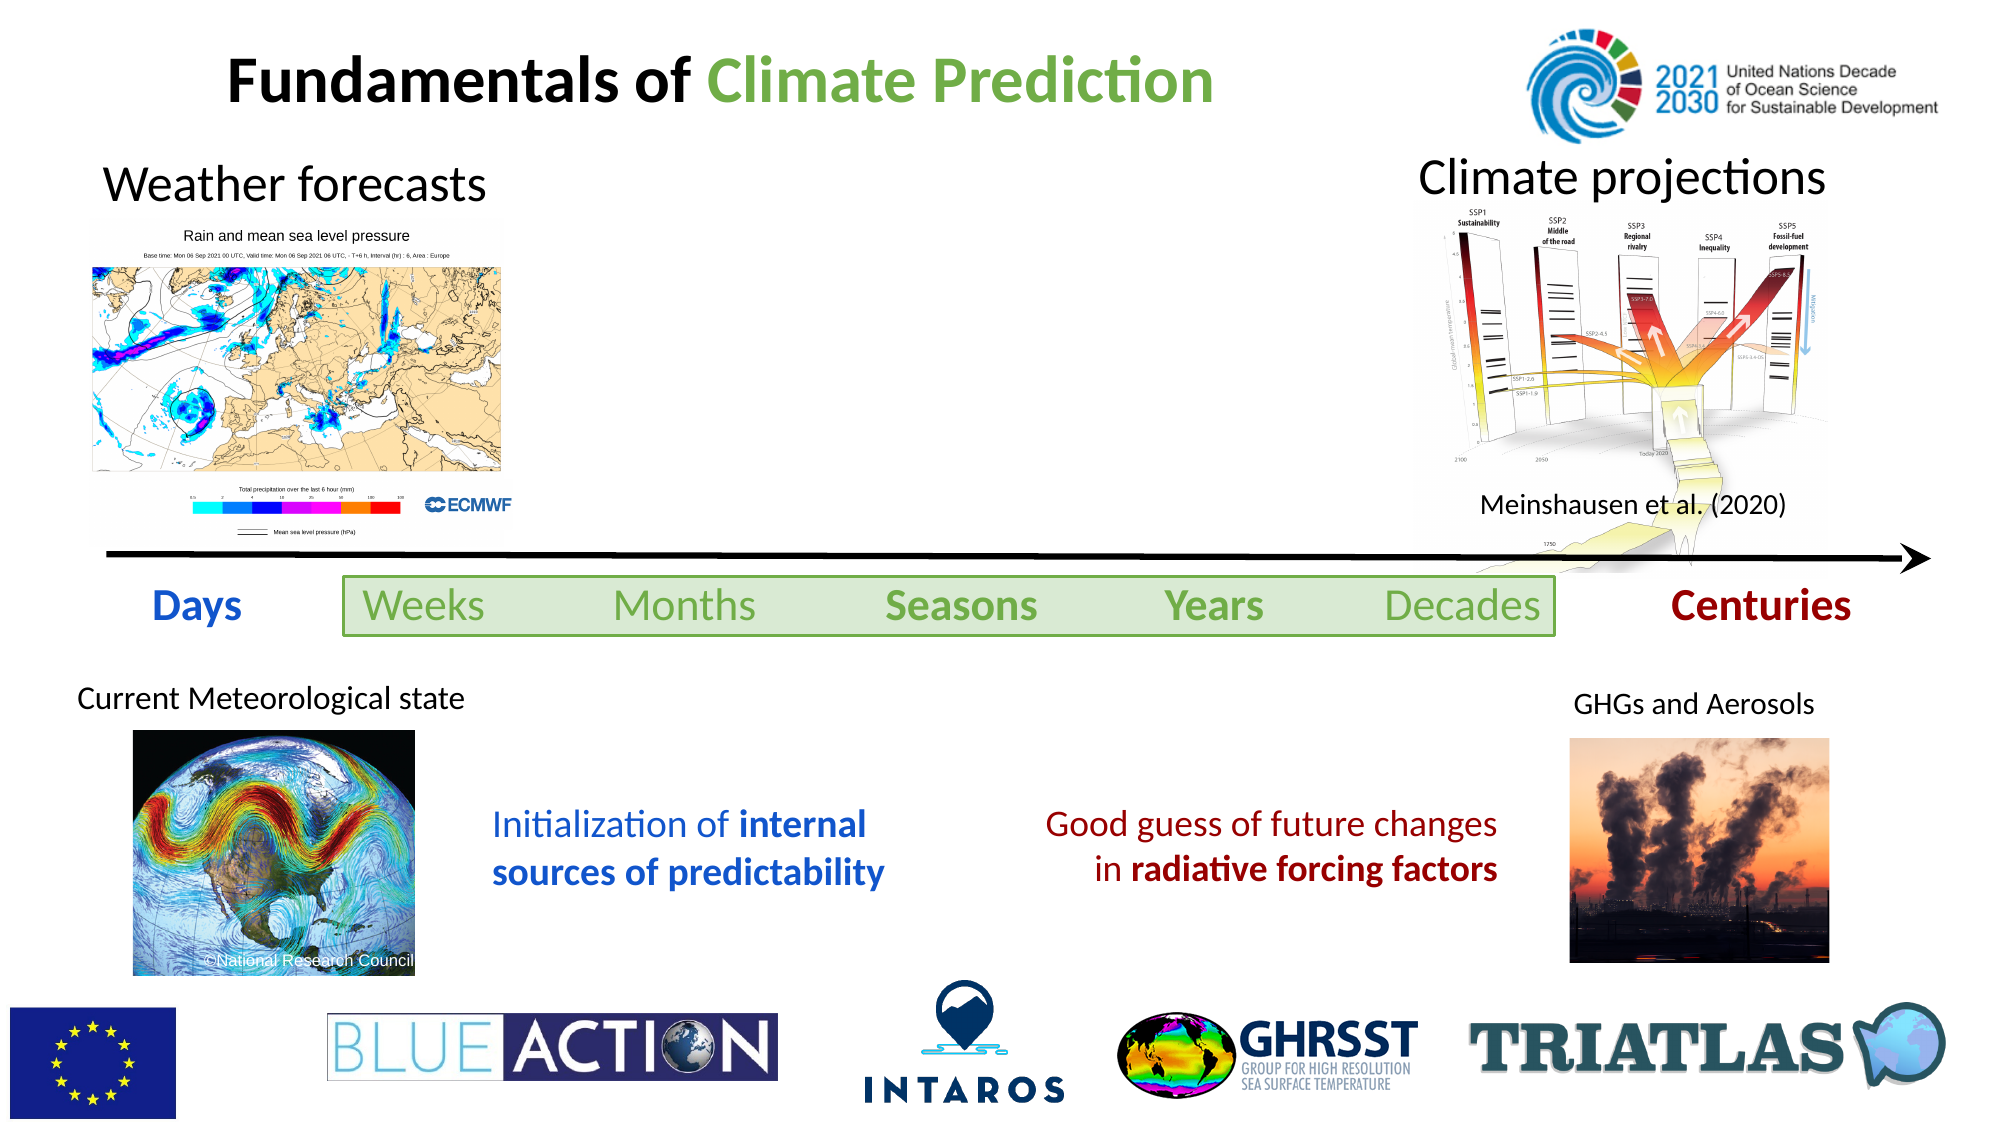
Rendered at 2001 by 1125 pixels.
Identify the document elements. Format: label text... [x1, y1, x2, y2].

text_box Days [137, 568, 264, 637]
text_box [132, 730, 514, 985]
text_box Fundamentals of Climate Prediction [157, 28, 1286, 117]
text_box GHGs and Aerosols [1558, 676, 1831, 729]
text_box Current Meteorological state [23, 668, 520, 724]
text_box [514, 576, 597, 636]
picture [1413, 559, 1828, 579]
text_box Climate projections [1384, 134, 1861, 213]
text_box Weeks [347, 568, 514, 637]
picture [865, 980, 1064, 1103]
text_box [1299, 576, 1369, 636]
picture [1413, 200, 1828, 553]
picture [327, 1013, 778, 1081]
picture [1466, 1001, 1947, 1091]
text_box [787, 576, 870, 636]
text_box Initialization of internal sources of predictability [518, 790, 927, 901]
picture [1117, 999, 1418, 1108]
text_box Good guess of future changes in radiative forcing factors [1017, 791, 1514, 897]
text_box [343, 576, 347, 636]
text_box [106, 553, 1932, 559]
text_box Centuries [1656, 568, 1883, 637]
picture [6, 1004, 179, 1122]
picture [1569, 738, 1830, 964]
text_box Seasons [870, 568, 1066, 637]
text_box [1066, 576, 1149, 636]
text_box Years [1149, 568, 1299, 637]
text_box Months [597, 568, 787, 637]
text_box Decades [1369, 568, 1573, 643]
text_box Weather forecasts [56, 141, 533, 219]
picture [1514, 6, 1947, 170]
picture [89, 218, 513, 548]
